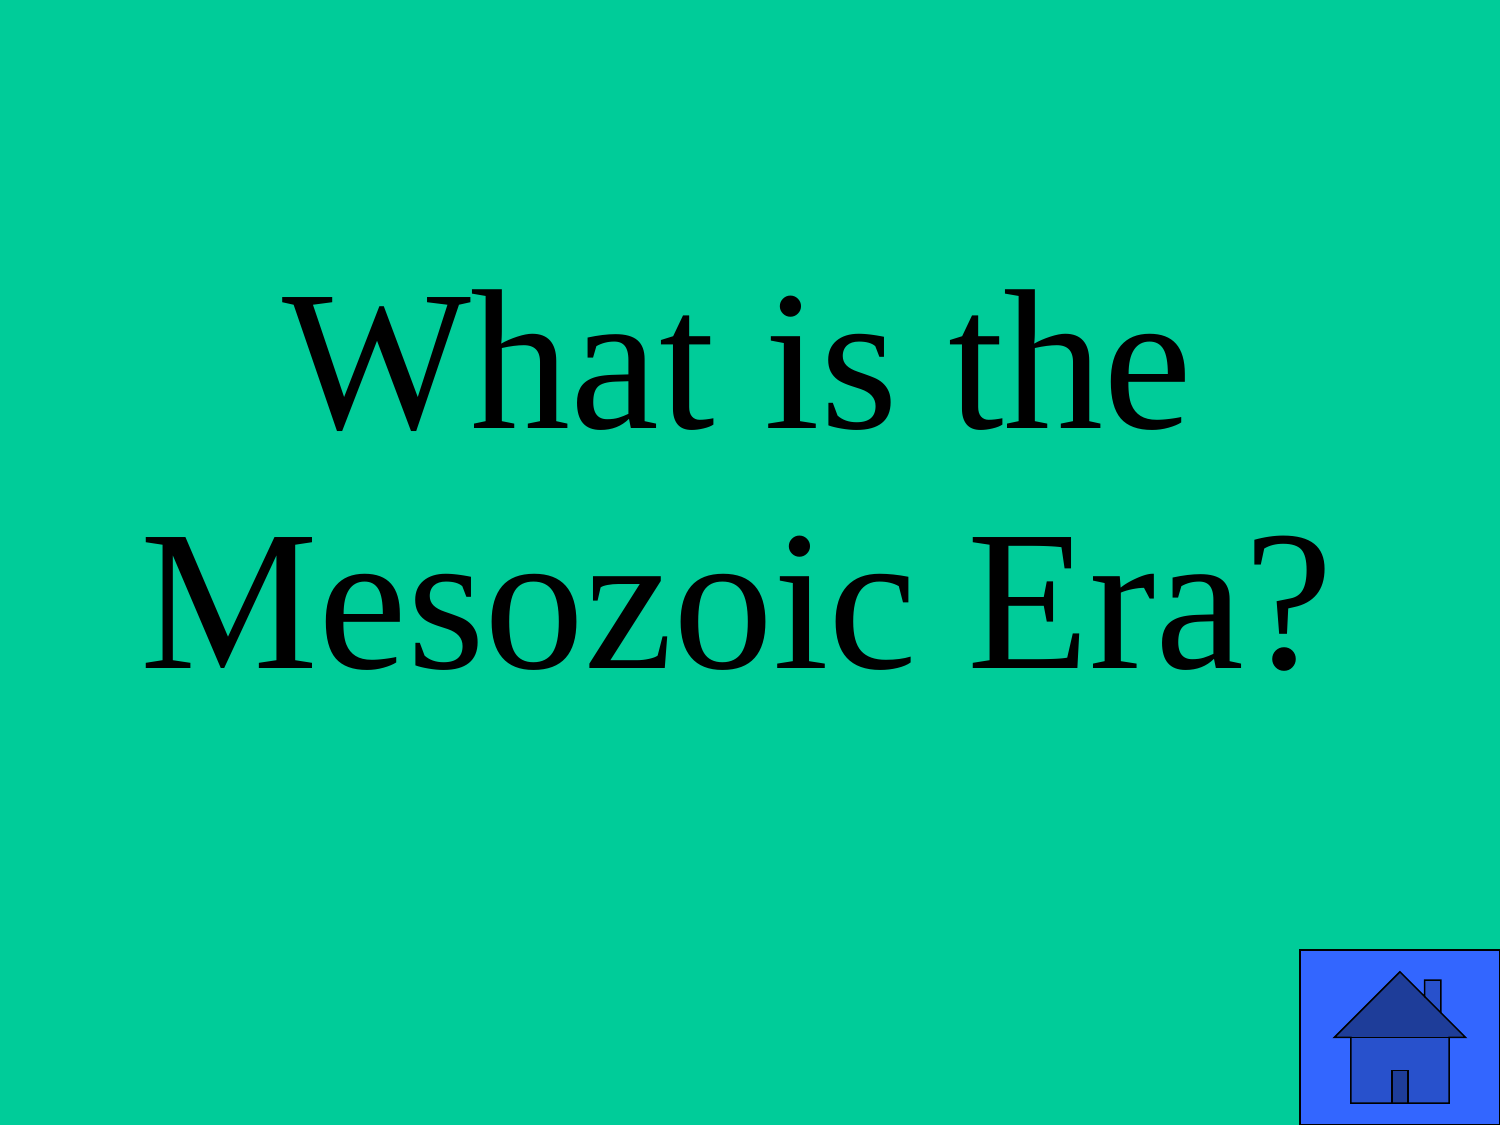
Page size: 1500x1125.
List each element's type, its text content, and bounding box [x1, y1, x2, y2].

text_box [237, 563, 1263, 626]
title What is the Mesozoic Era? [37, 374, 1438, 563]
text_box [1299, 950, 1500, 1125]
